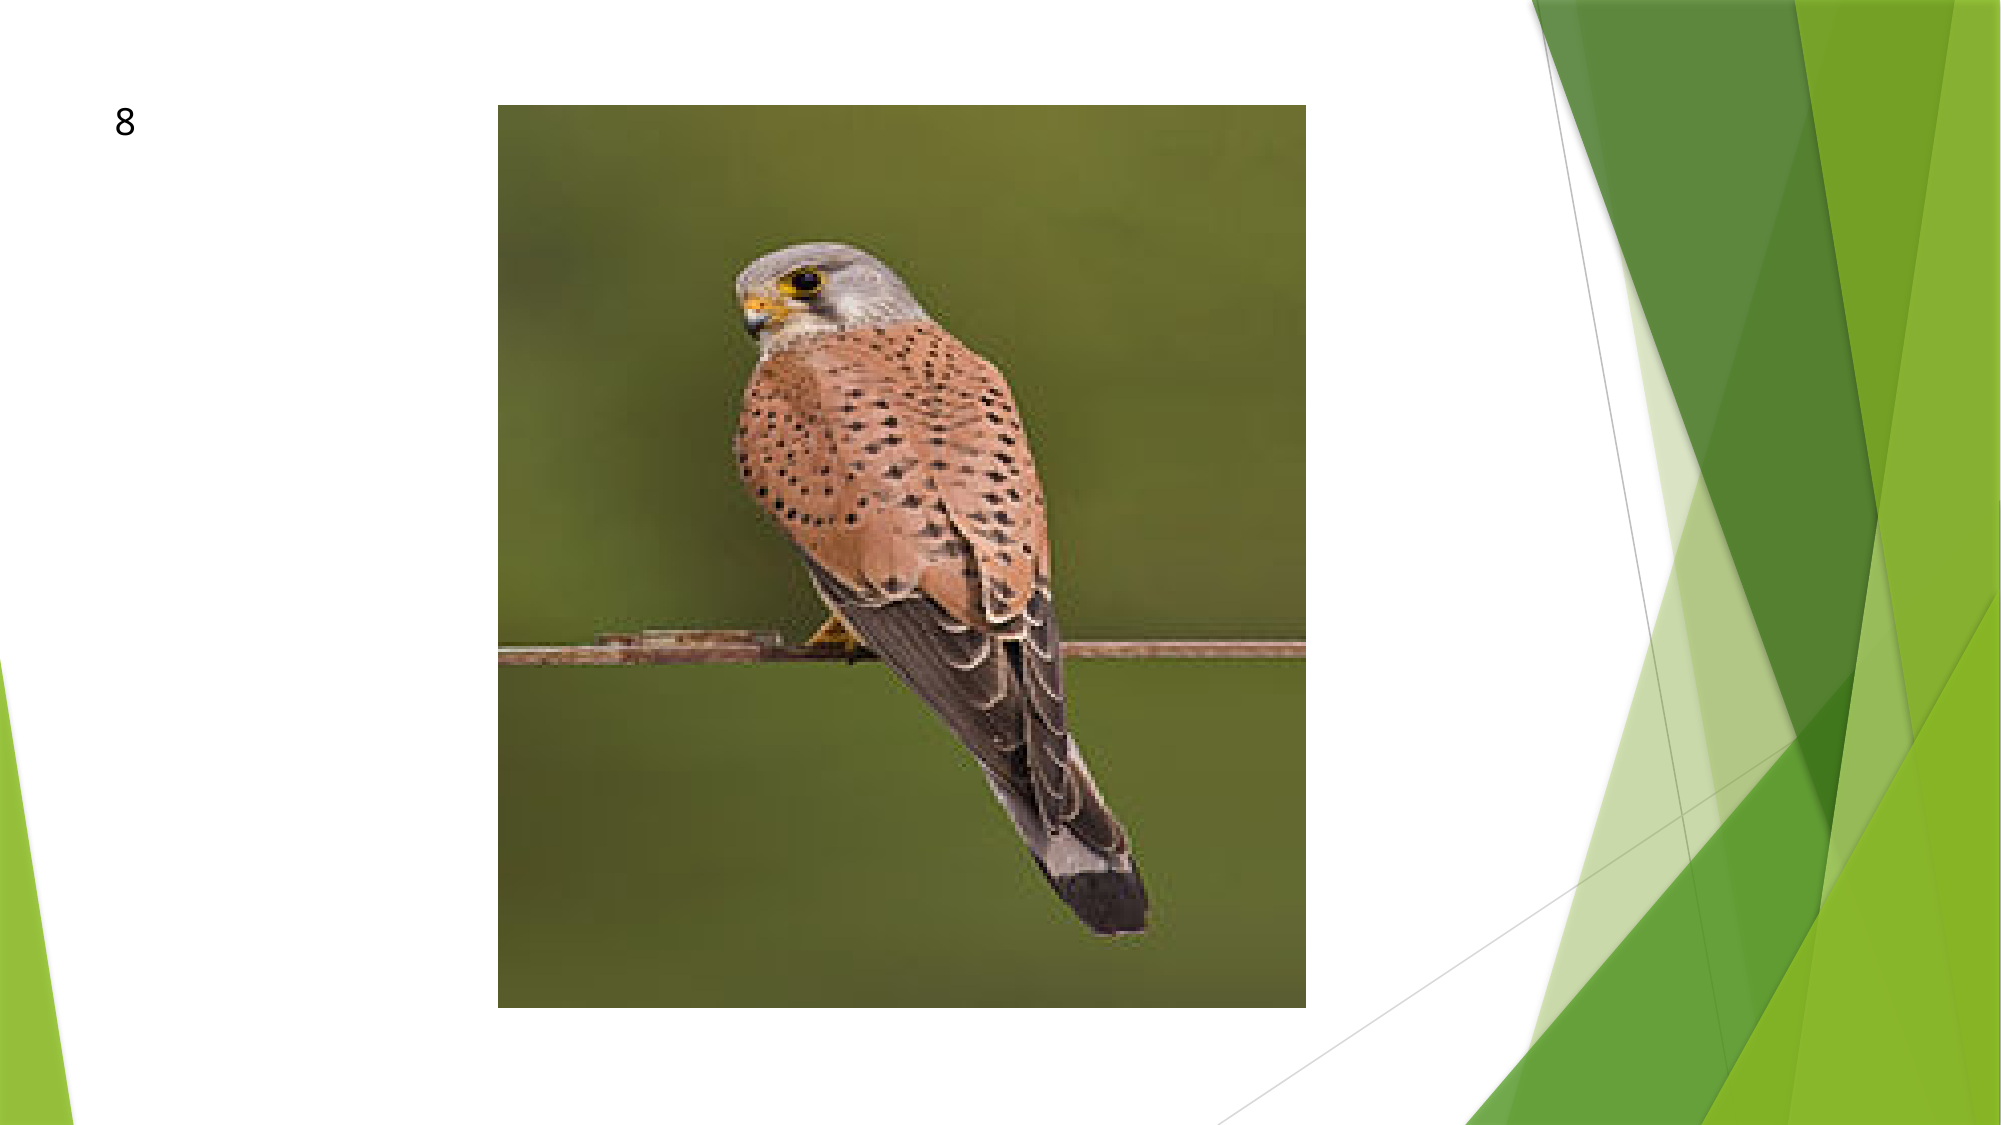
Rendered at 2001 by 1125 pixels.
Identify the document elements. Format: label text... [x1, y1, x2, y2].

text_box 8 [99, 90, 278, 151]
picture [497, 104, 1306, 1008]
